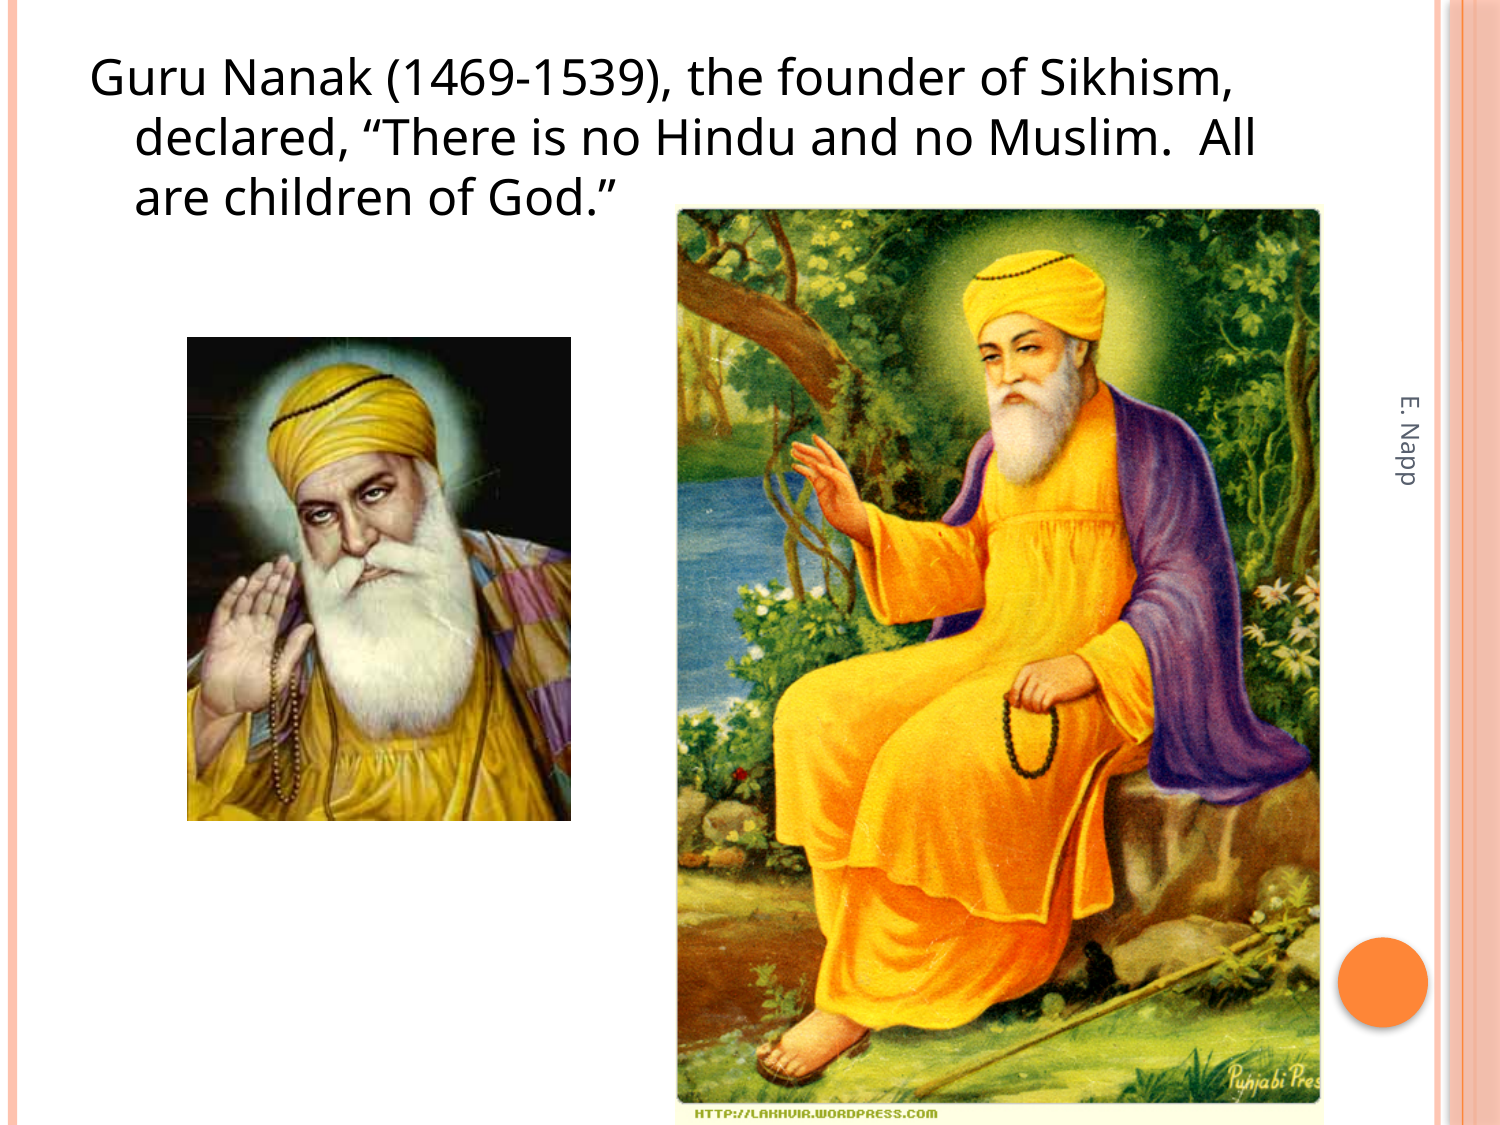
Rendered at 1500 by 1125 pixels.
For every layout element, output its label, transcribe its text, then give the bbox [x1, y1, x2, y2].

footer E. Napp [1379, 380, 1440, 906]
picture [674, 204, 1324, 1125]
picture [186, 336, 571, 821]
list Guru Nanak (1469-1539), the founder of Sikhism, declared, “There is no Hindu and no Muslim. All are children of God.” [75, 37, 1300, 837]
